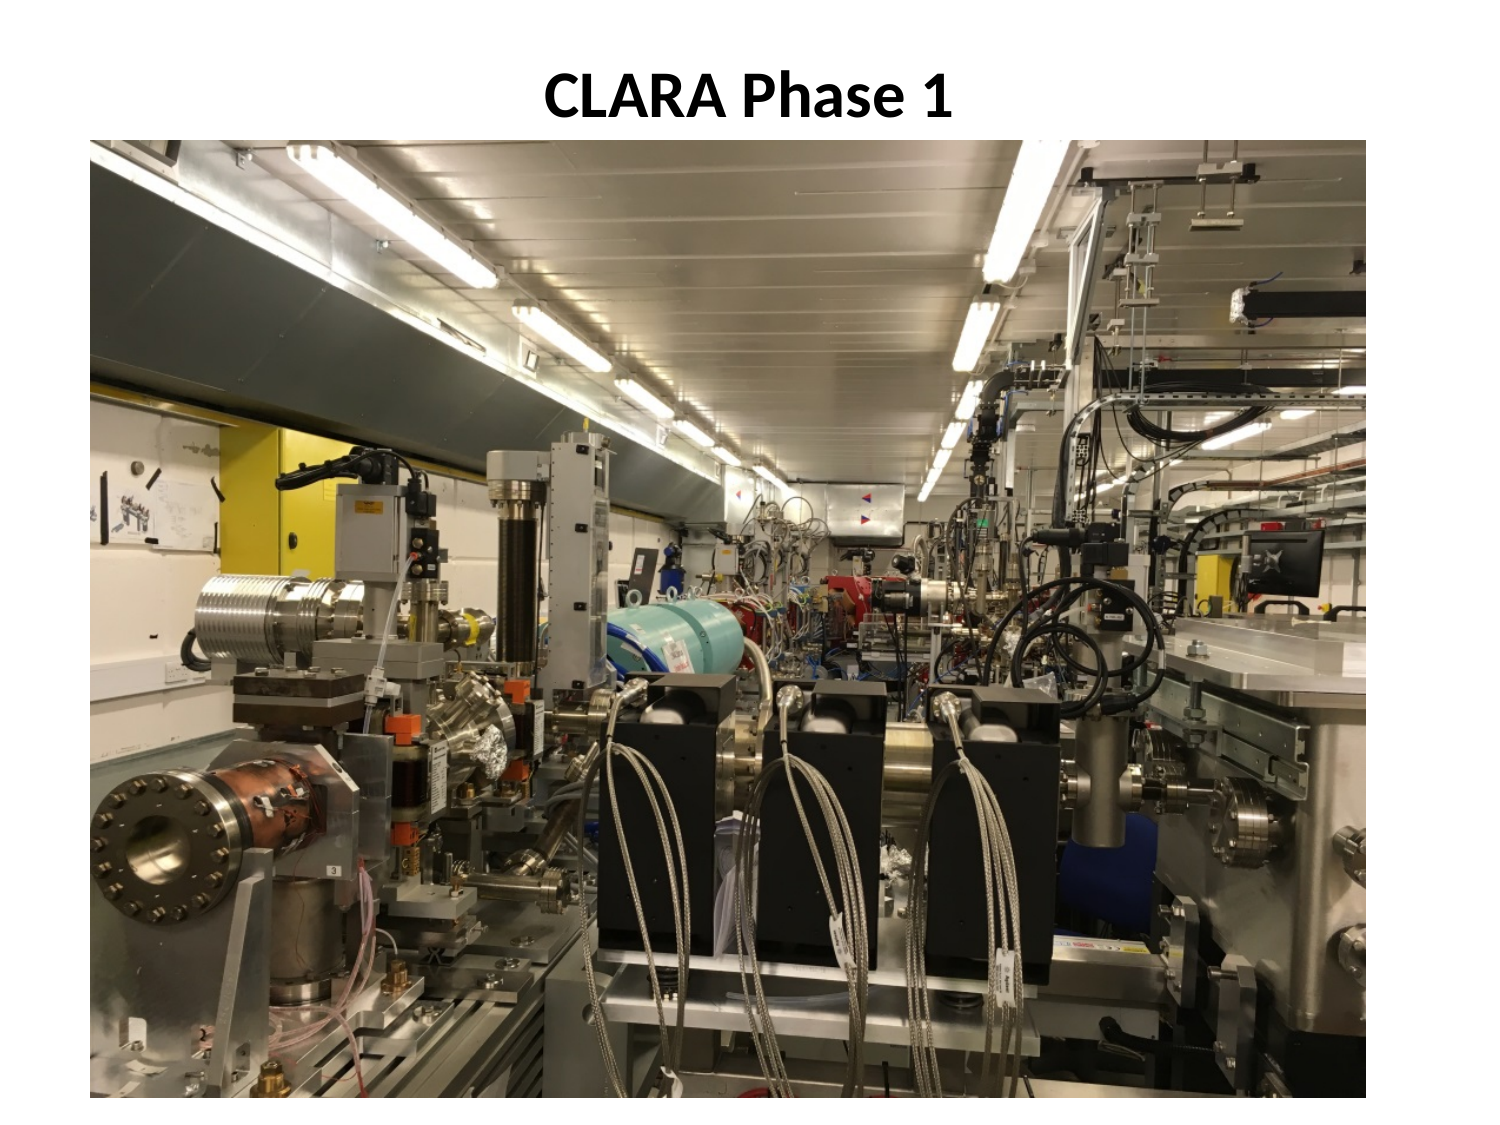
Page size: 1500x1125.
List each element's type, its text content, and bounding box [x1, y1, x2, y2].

picture [90, 140, 1367, 1098]
title CLARA Phase 1 [75, 45, 1425, 138]
